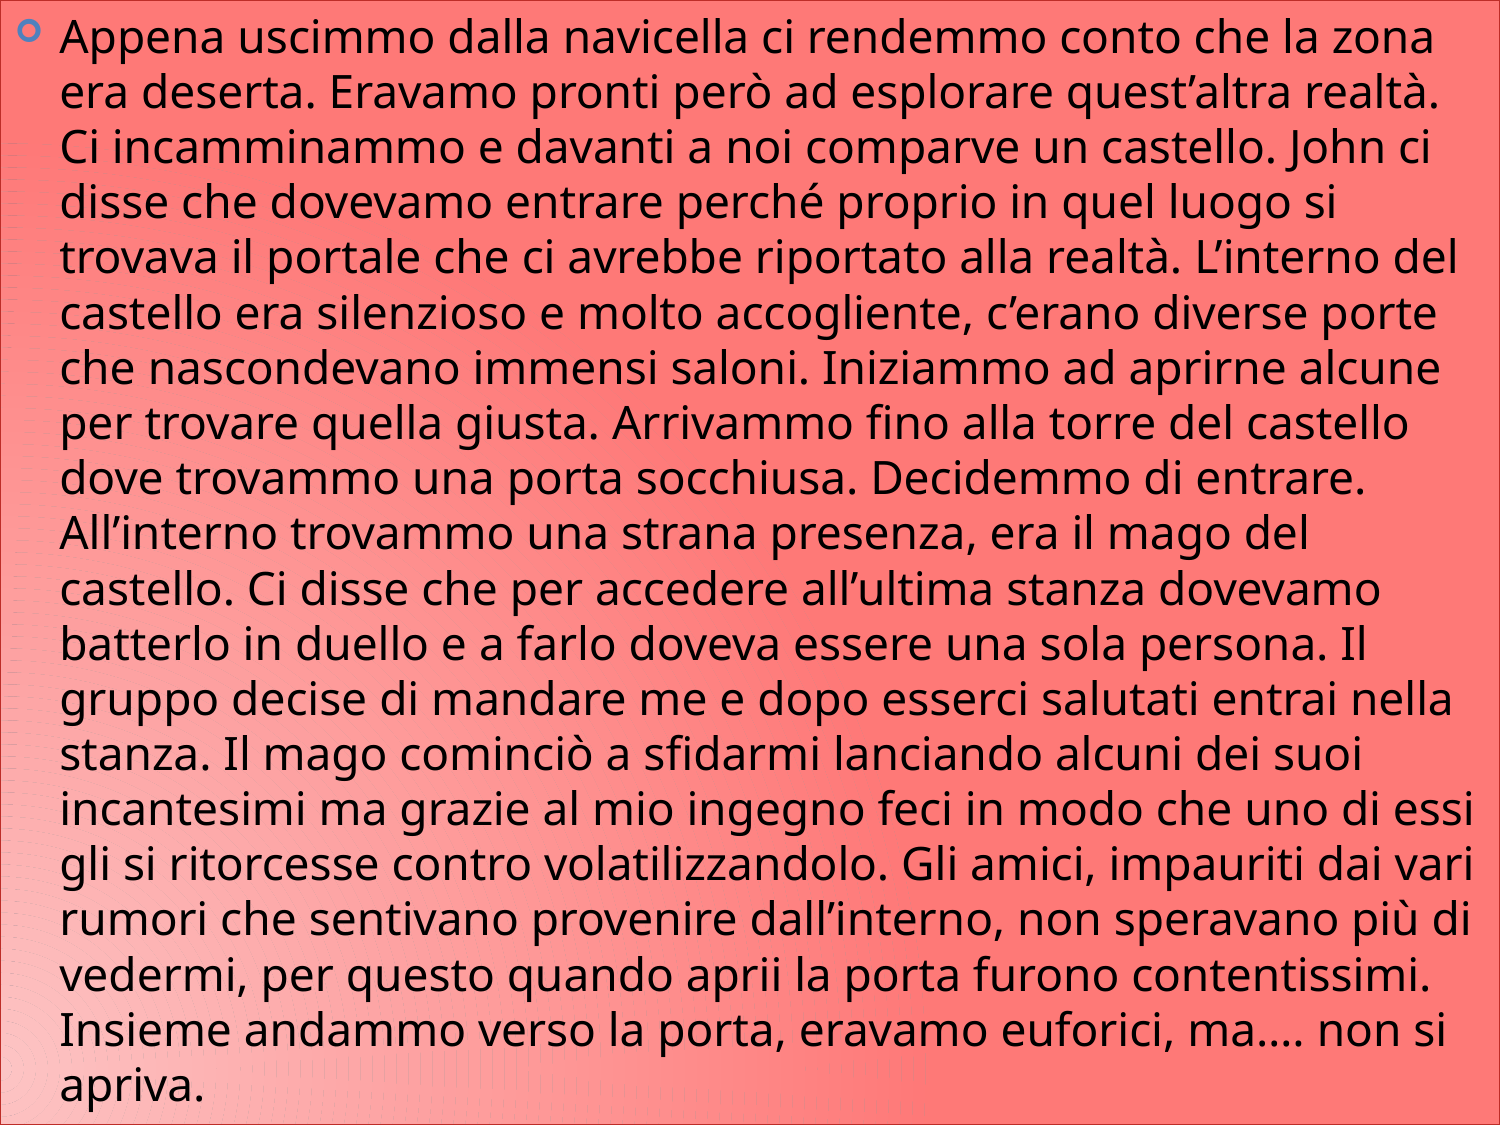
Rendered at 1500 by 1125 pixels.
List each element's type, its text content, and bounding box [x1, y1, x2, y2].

list Appena uscimmo dalla navicella ci rendemmo conto che la zona era deserta. Eravamo pronti però ad esplorare quest’altra realtà. Ci incamminammo e davanti a noi comparve un castello. John ci disse che dovevamo entrare perché proprio in quel luogo si trovava il portale che ci avrebbe riportato alla realtà. L’interno del castello era silenzioso e molto accogliente, c’erano diverse porte che nascondevano immensi saloni. Iniziammo ad aprirne alcune per trovare quella giusta. Arrivammo fino alla torre del castello dove trovammo una porta socchiusa. Decidemmo di entrare. All’interno trovammo una strana presenza, era il mago del castello. Ci disse che per accedere all’ultima stanza dovevamo batterlo in duello e a farlo doveva essere una sola persona. Il gruppo decise di mandare me e dopo esserci salutati entrai nella stanza. Il mago cominciò a sfidarmi lanciando alcuni dei suoi incantesimi ma grazie al mio ingegno feci in modo che uno di essi gli si ritorcesse contro volatilizzandolo. Gli amici, impauriti dai vari rumori che sentivano provenire dall’interno, non speravano più di vedermi, per questo quando aprii la porta furono contentissimi. Insieme andammo verso la porta, eravamo euforici, ma…. non si apriva. [0, 0, 1500, 1125]
